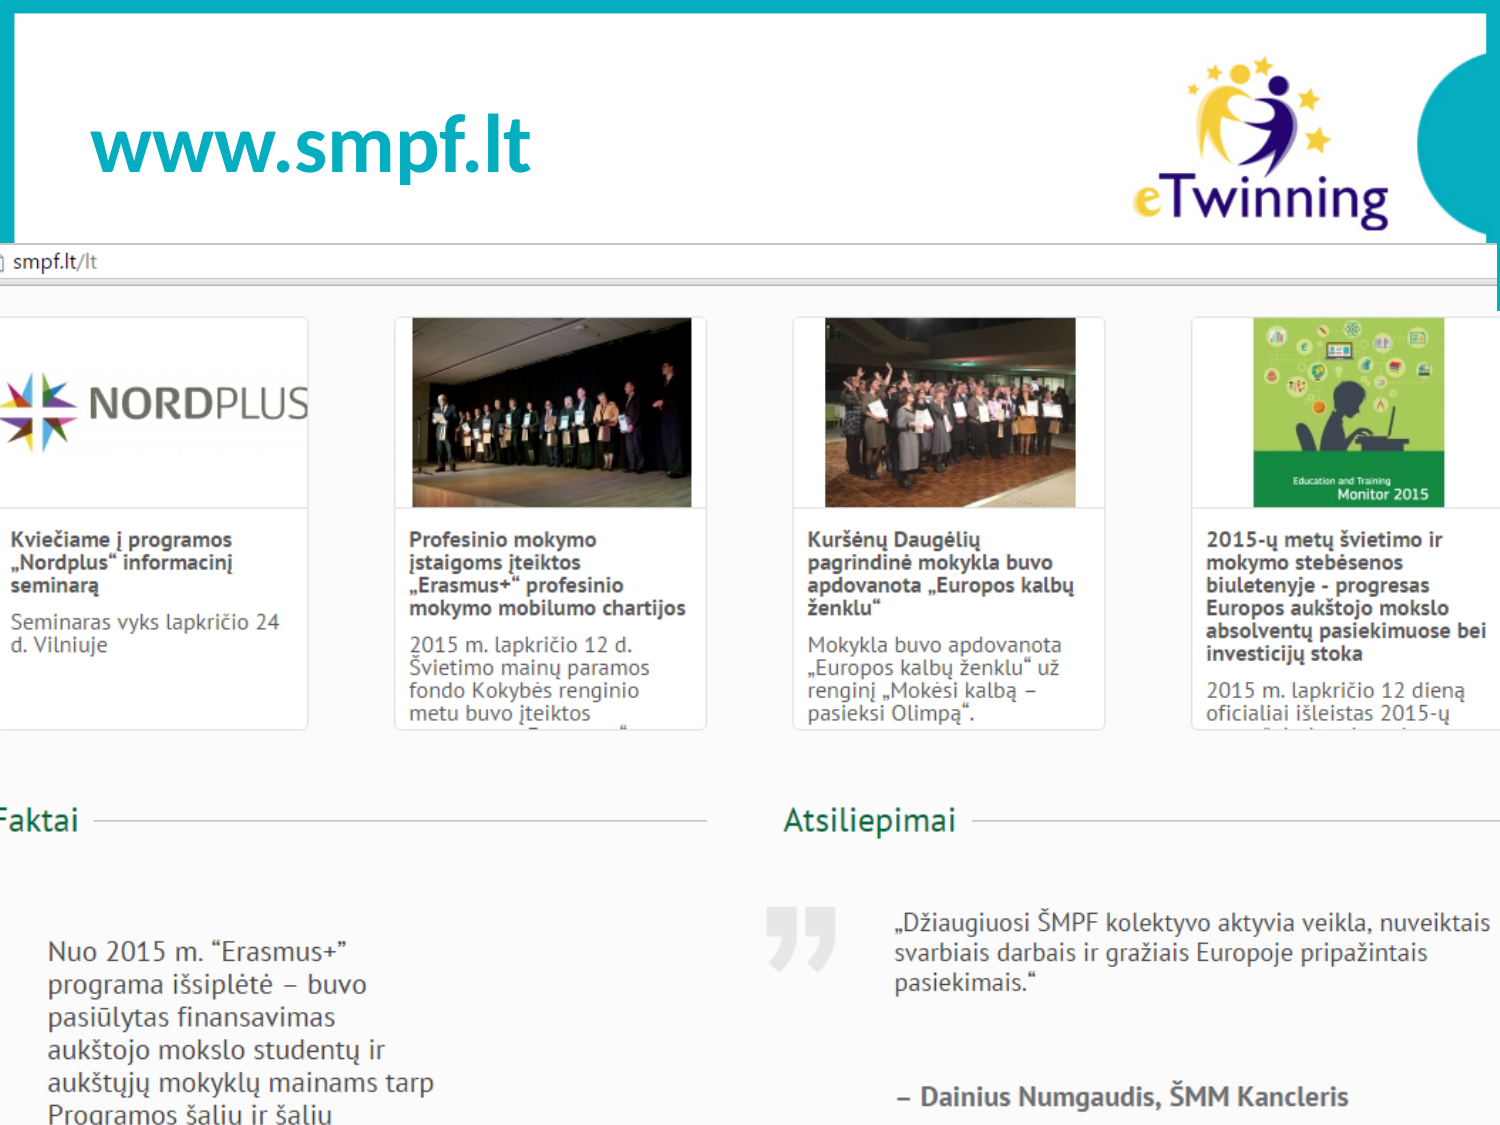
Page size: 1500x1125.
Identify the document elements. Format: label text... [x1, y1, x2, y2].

title www.smpf.lt [75, 45, 1425, 233]
picture [0, 0, 1500, 1125]
